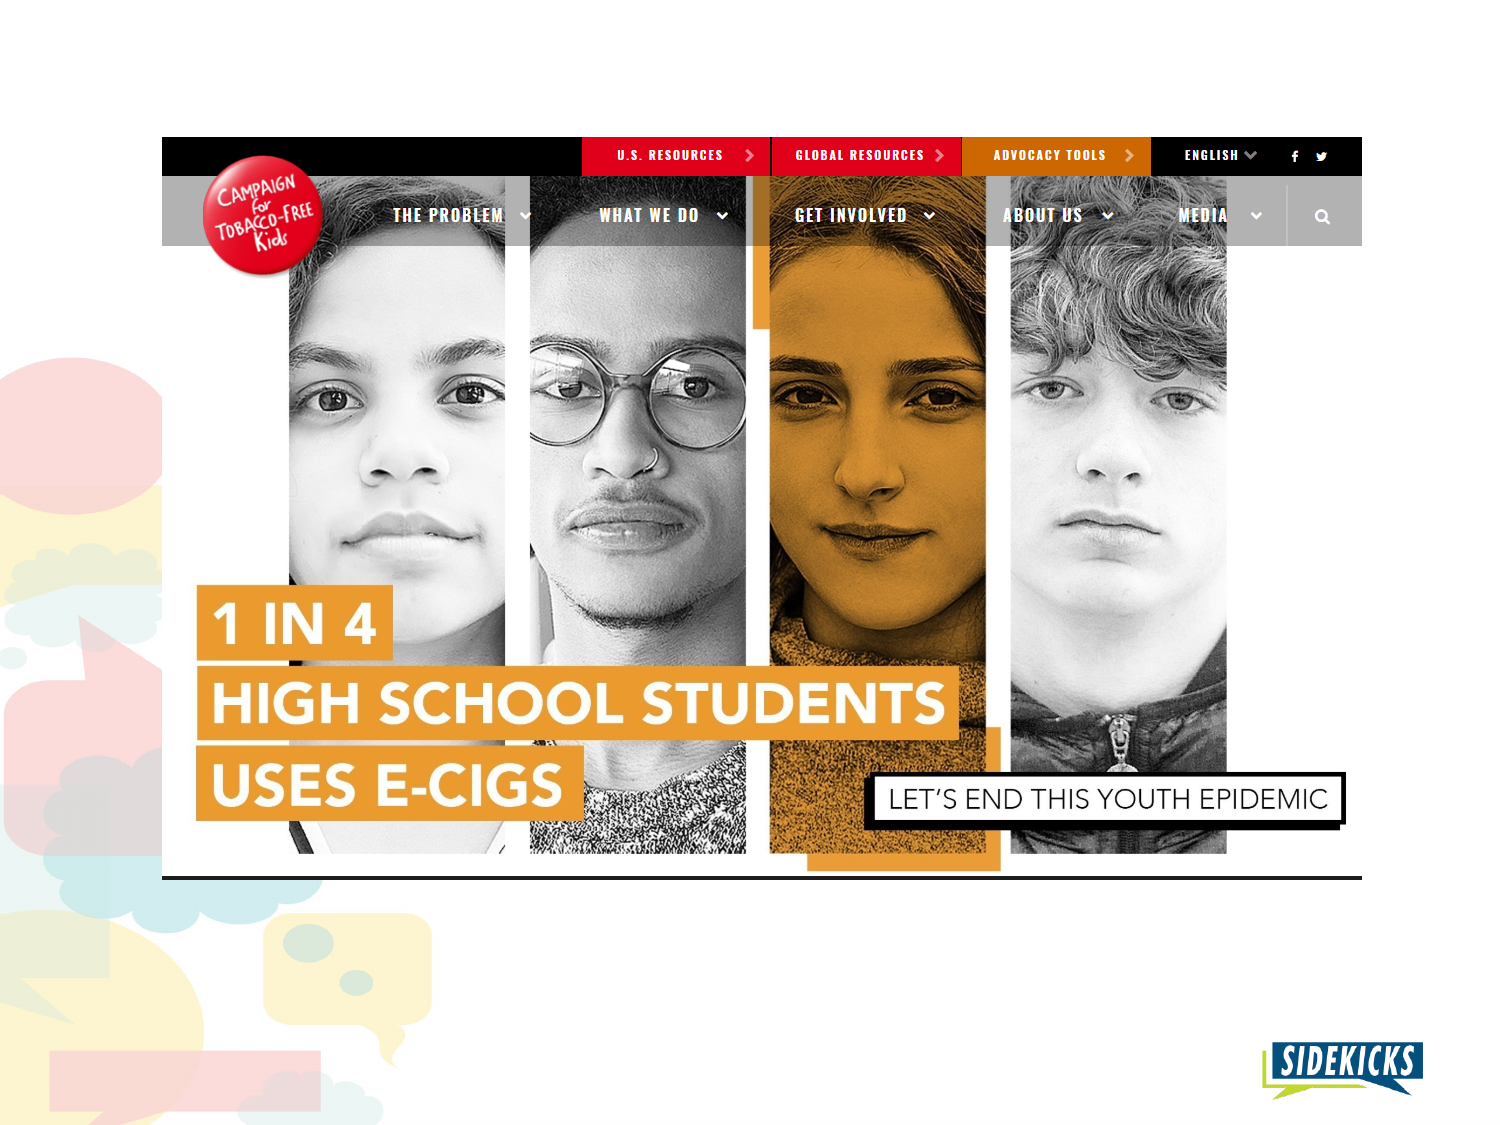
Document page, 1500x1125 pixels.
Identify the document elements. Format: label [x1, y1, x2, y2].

list [162, 137, 1362, 881]
picture [0, 0, 1500, 1125]
